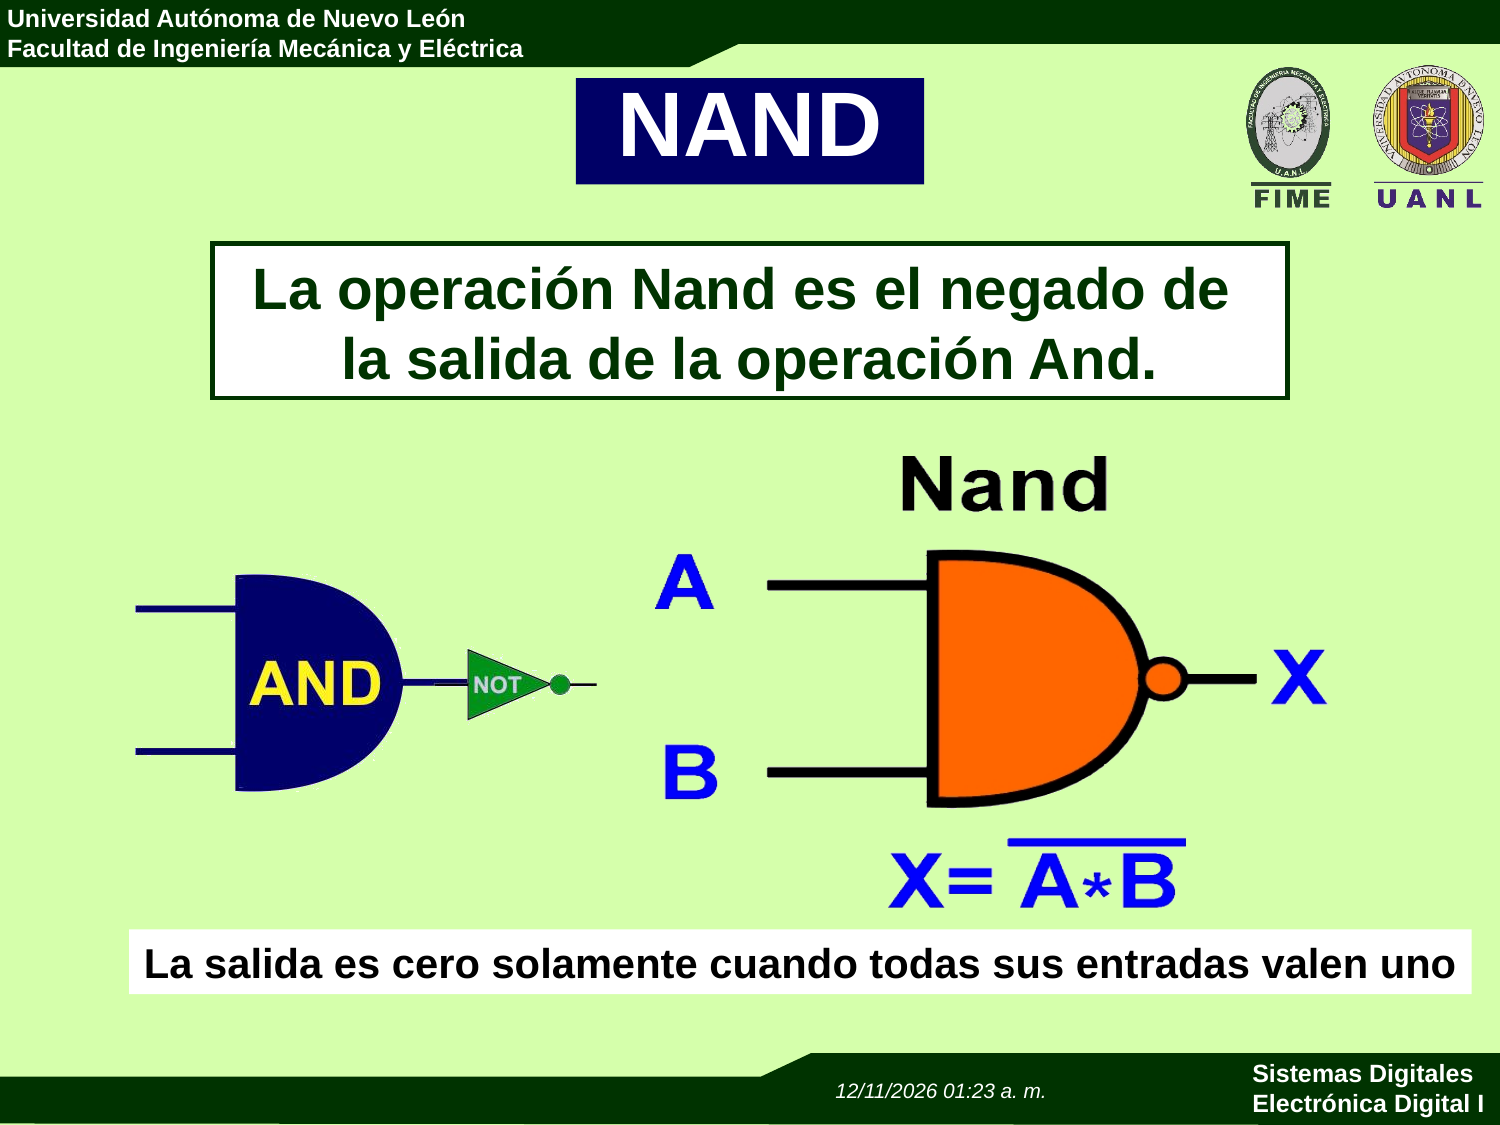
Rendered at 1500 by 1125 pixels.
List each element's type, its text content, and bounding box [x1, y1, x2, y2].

text_box La salida es cero solamente cuando todas sus entradas valen uno [129, 929, 1472, 995]
picture [135, 574, 597, 792]
list NAND [575, 78, 925, 185]
text_box La operación Nand es el negado de la salida de la operación And. [212, 243, 1288, 399]
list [655, 456, 1328, 927]
picture [1246, 65, 1484, 208]
